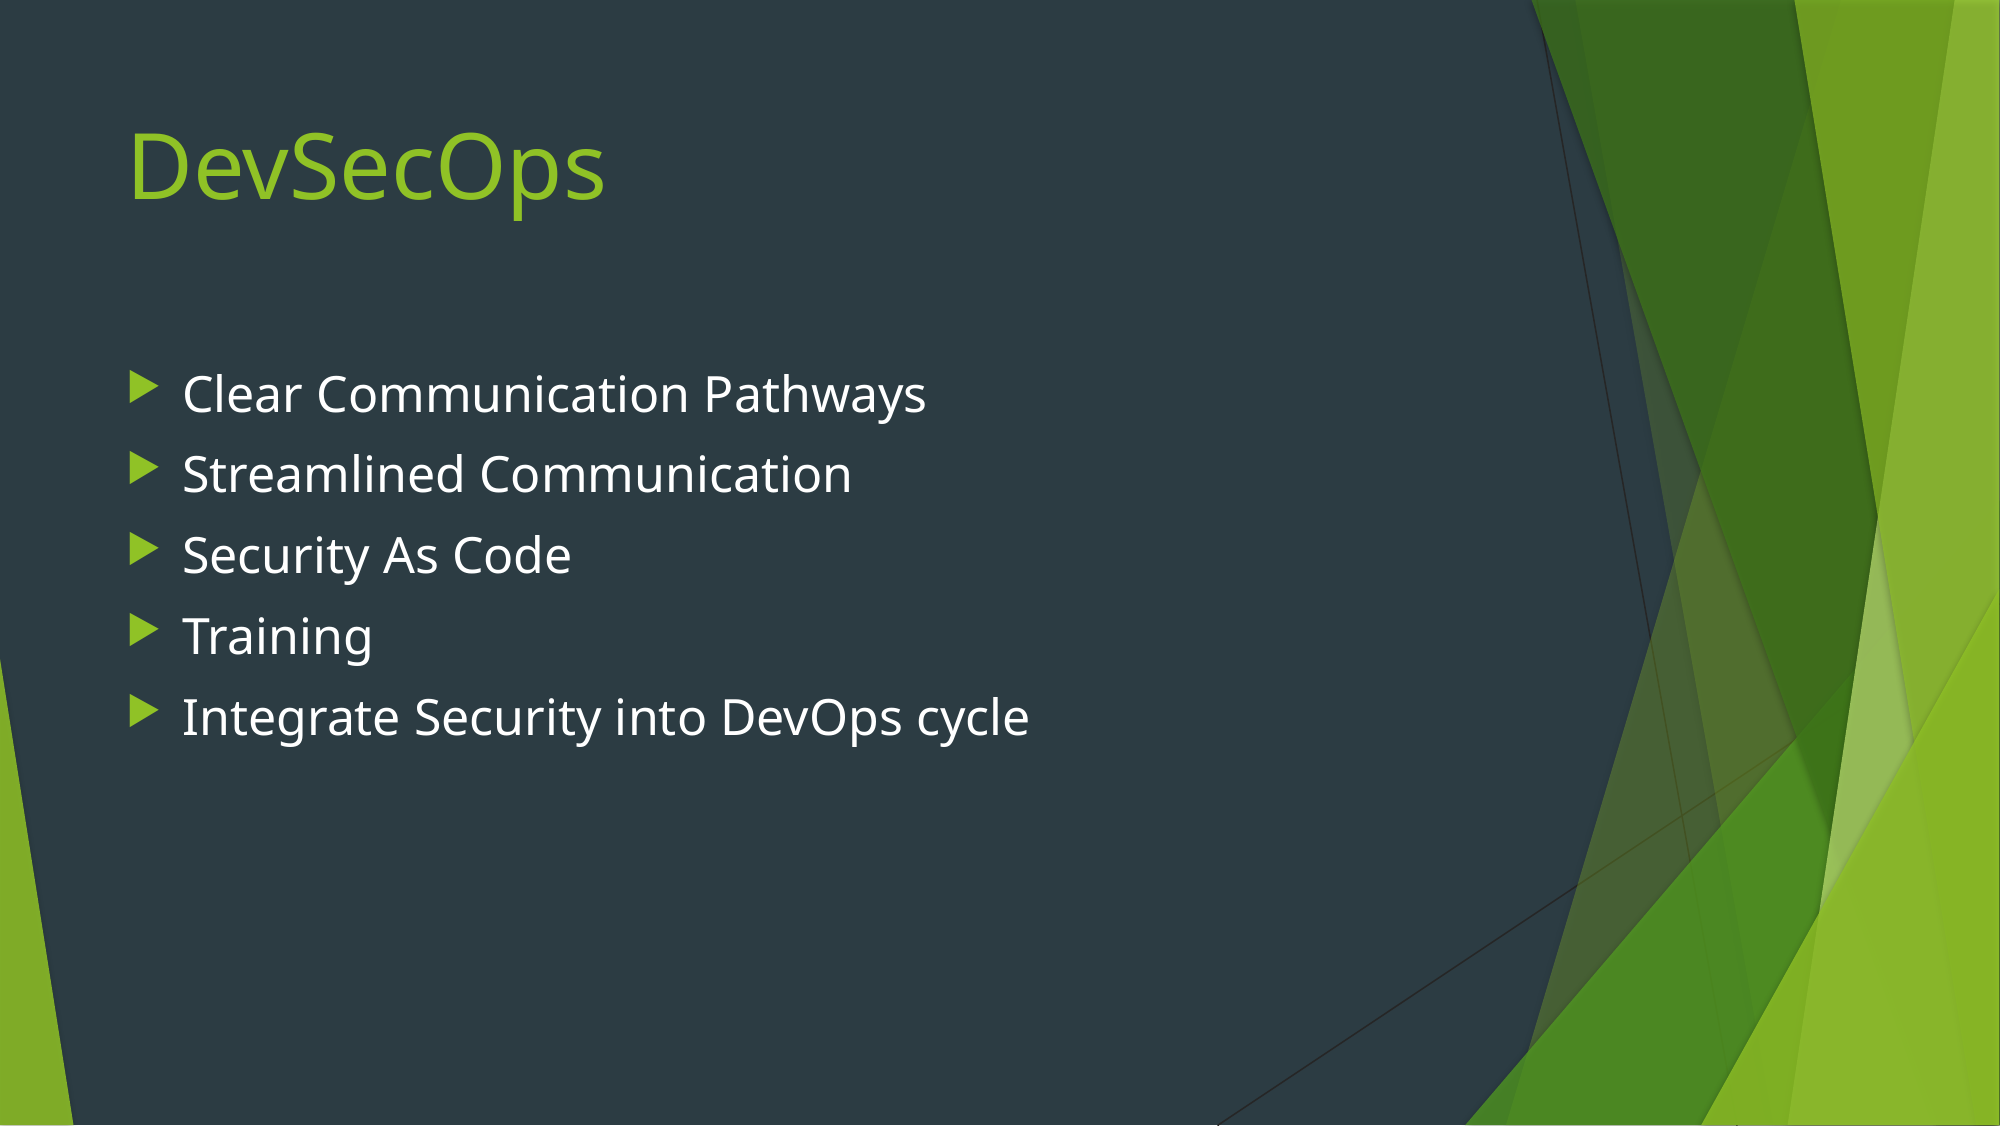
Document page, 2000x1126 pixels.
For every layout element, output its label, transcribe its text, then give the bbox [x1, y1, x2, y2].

title DevSecOps [111, 100, 1522, 317]
list Clear Communication Pathways Streamlined Communication Security As Code Training Integrate Security into DevOps cycle [111, 354, 1522, 992]
